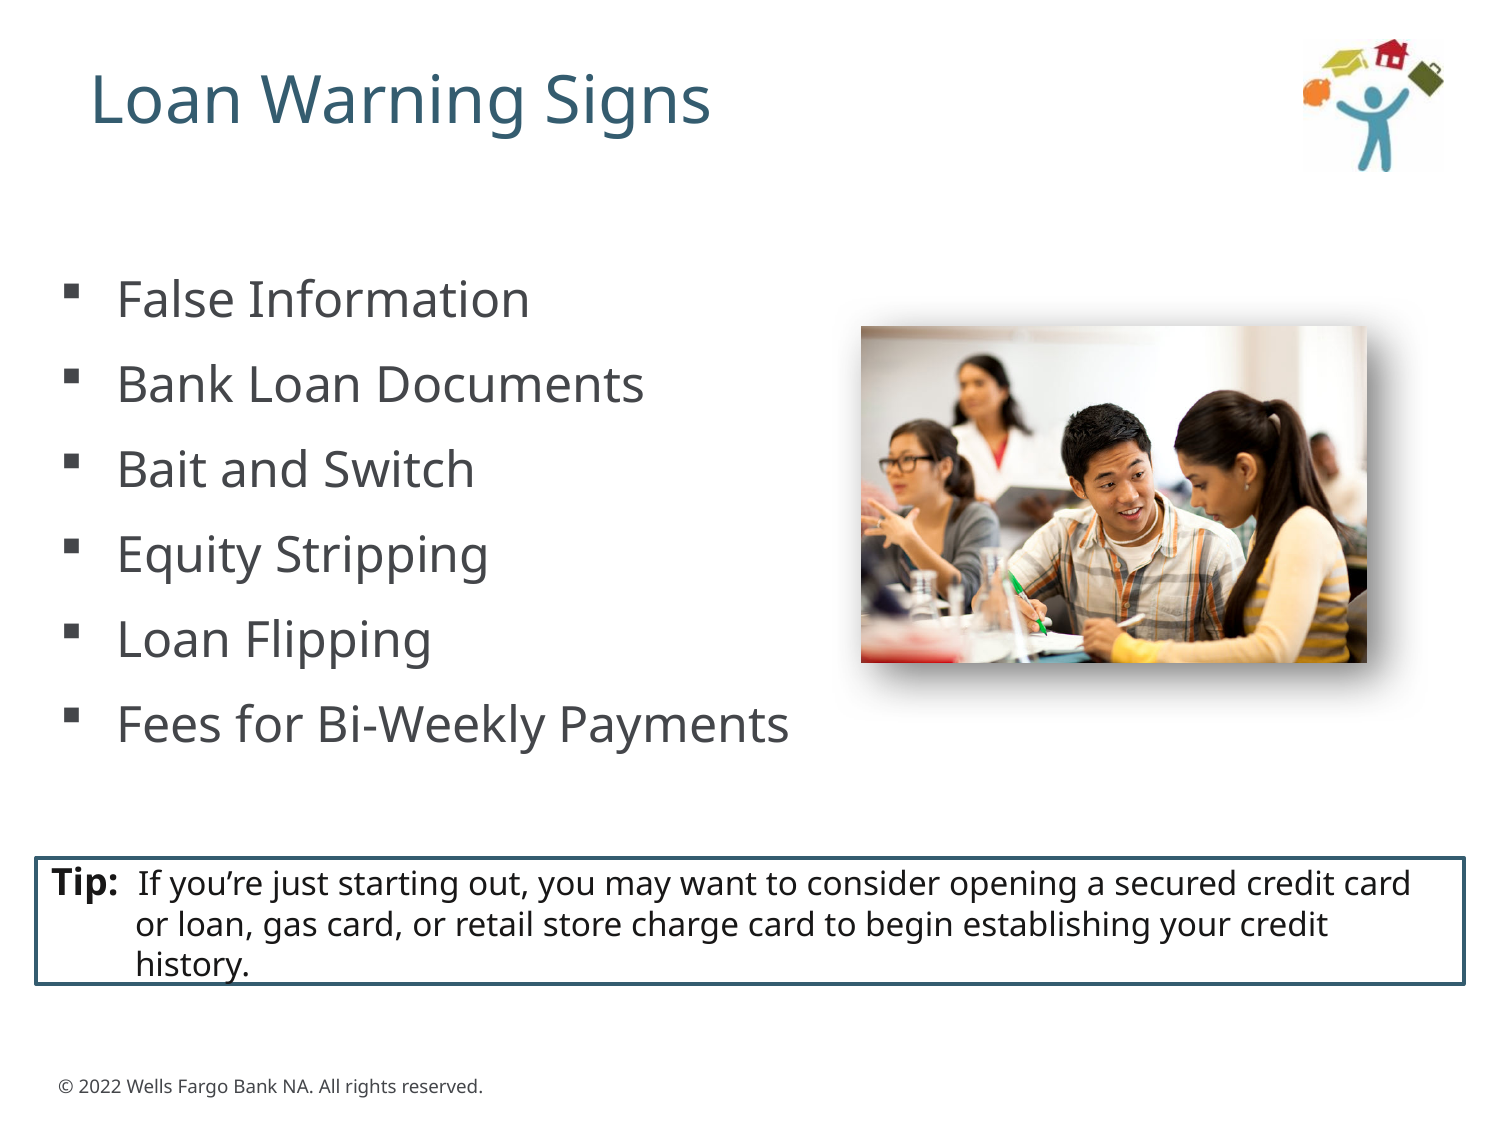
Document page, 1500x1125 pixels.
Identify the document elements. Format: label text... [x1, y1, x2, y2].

title Loan Warning Signs [89, 52, 1440, 241]
picture [861, 325, 1368, 663]
list False Information Bank Loan Documents Bait and Switch Equity Stripping Loan Flipping Fees for Bi-Weekly Payments [60, 267, 862, 804]
text_box Tip: If you’re just starting out, you may want to consider opening a secured credit card or loan, gas card, or retail store charge card to begin establishing your credit history. [34, 856, 1466, 986]
picture [1303, 39, 1444, 172]
